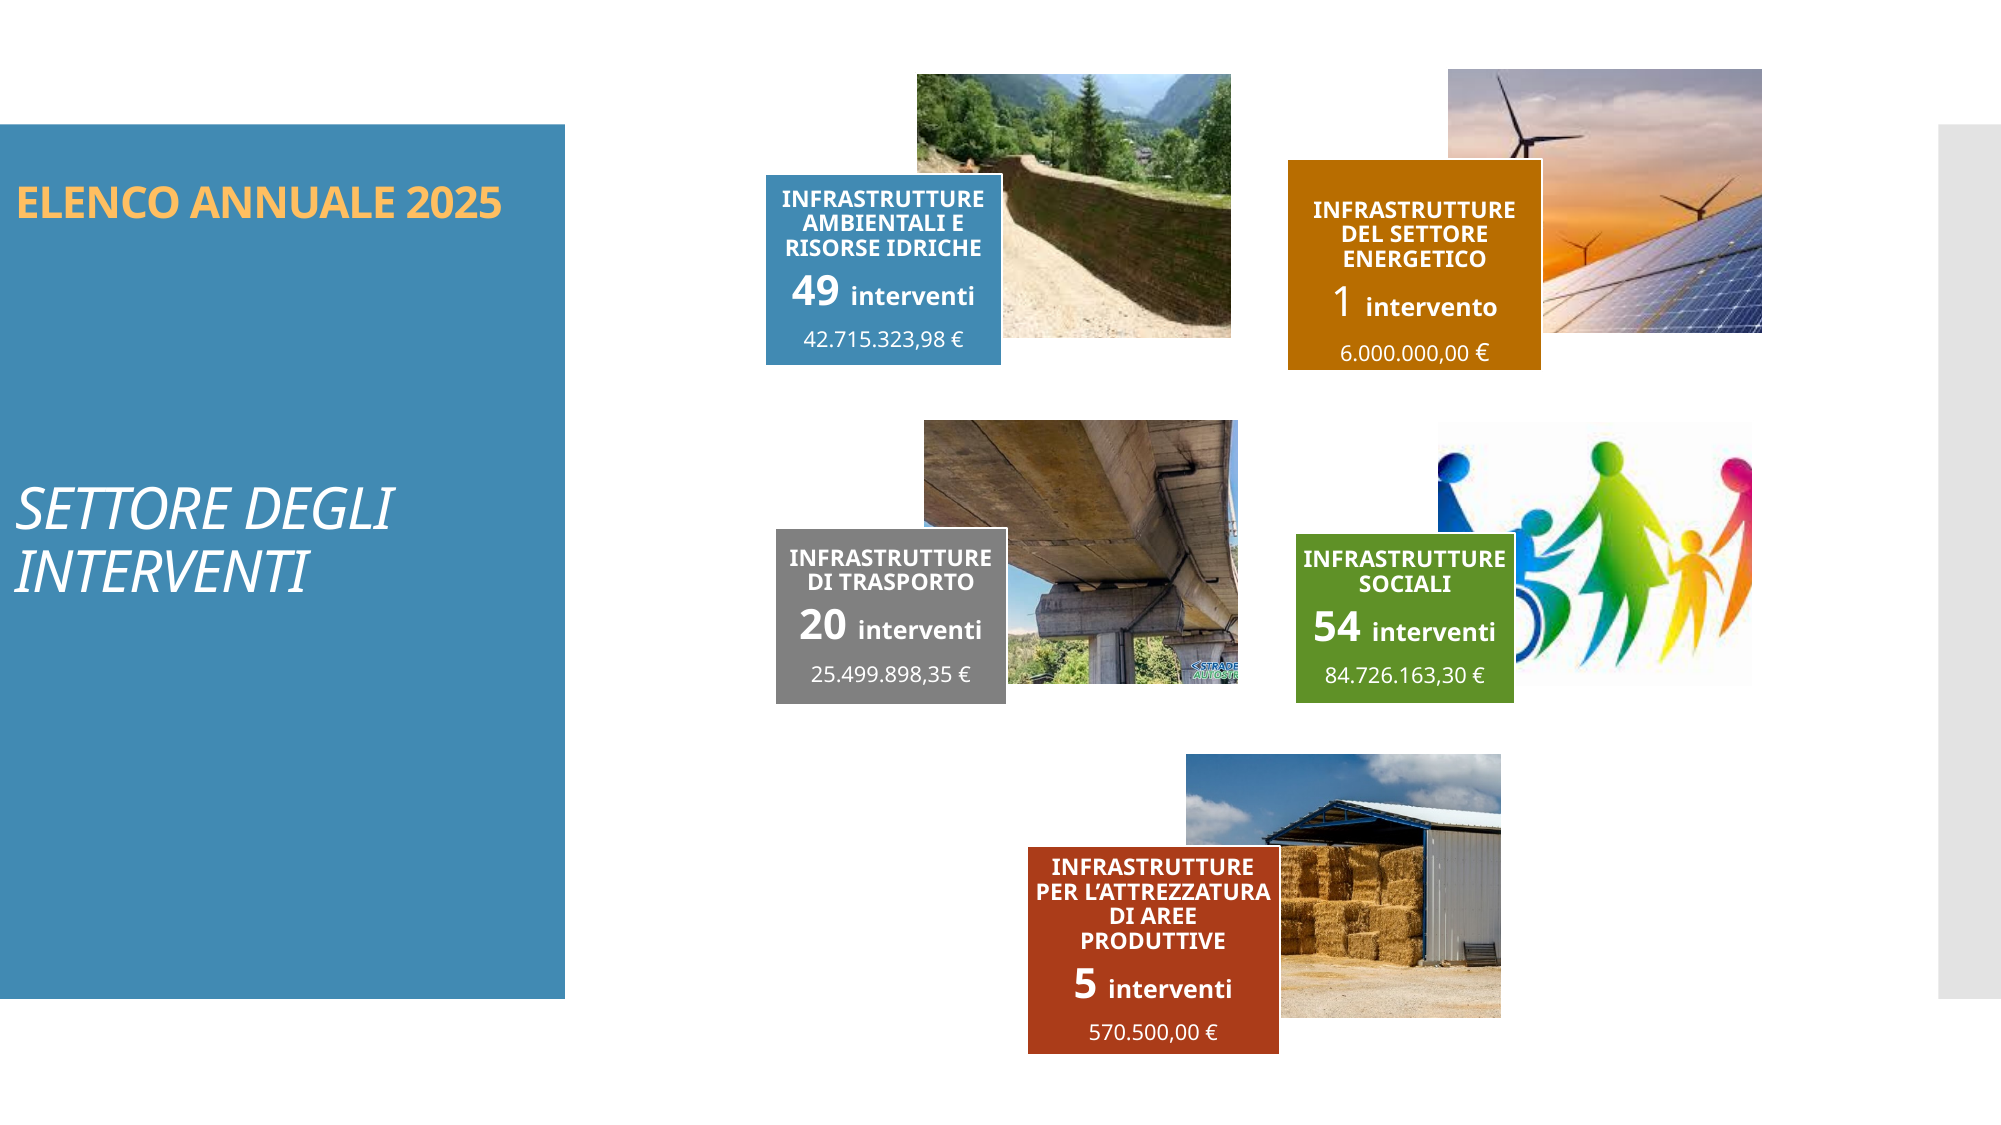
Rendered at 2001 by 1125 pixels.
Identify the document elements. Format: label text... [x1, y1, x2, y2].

text_box ELENCO ANNUALE 2025 [0, 154, 540, 254]
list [598, 13, 1931, 1109]
title SETTORE DEGLI INTERVENTI [0, 254, 484, 758]
